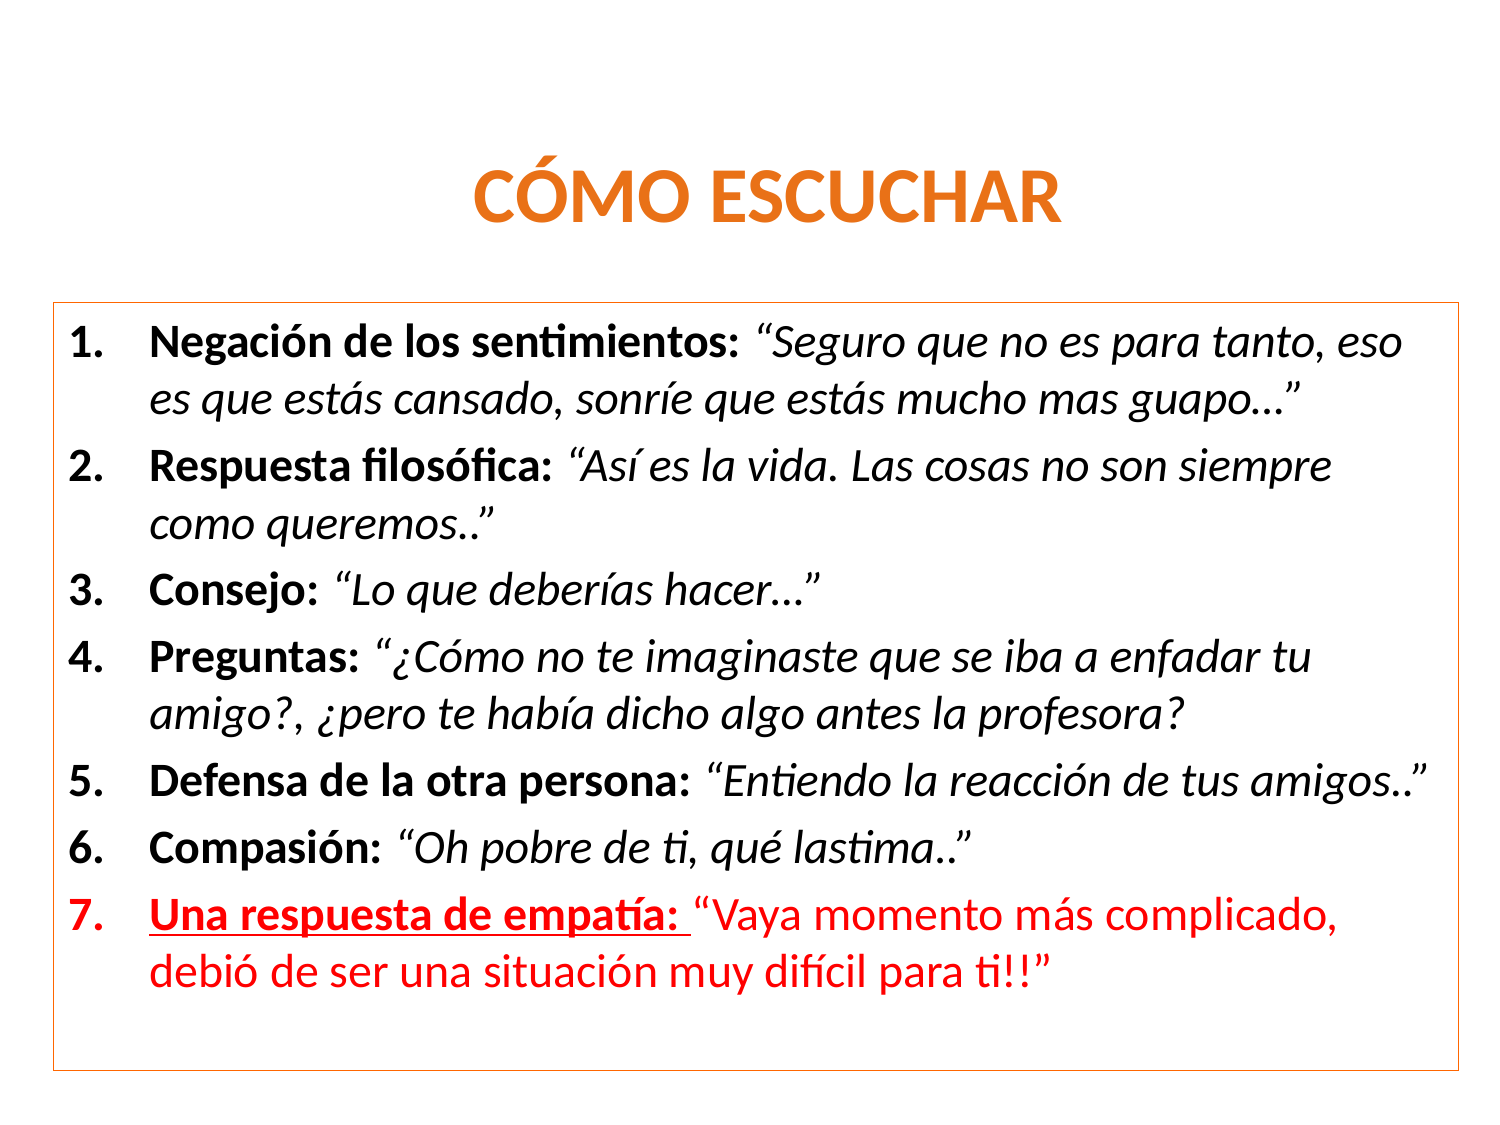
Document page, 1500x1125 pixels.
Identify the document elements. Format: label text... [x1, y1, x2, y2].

title CÓMO ESCUCHAR [218, 90, 1319, 291]
text_box Negación de los sentimientos: “Seguro que no es para tanto, eso es que estás cansado, sonríe que estás mucho mas guapo…” Respuesta filosófica: “Así es la vida. Las cosas no son siempre como queremos..” Consejo: “Lo que deberías hacer…” Preguntas: “¿Cómo no te imaginaste que se iba a enfadar tu amigo?, ¿pero te había dicho algo antes la profesora? Defensa de la otra persona: “Entiendo la reacción de tus amigos..” Compasión: “Oh pobre de ti, qué lastima..” Una respuesta de empatía: “Vaya momento más complicado, debió de ser una situación muy difícil para ti!!” [53, 302, 1459, 1071]
